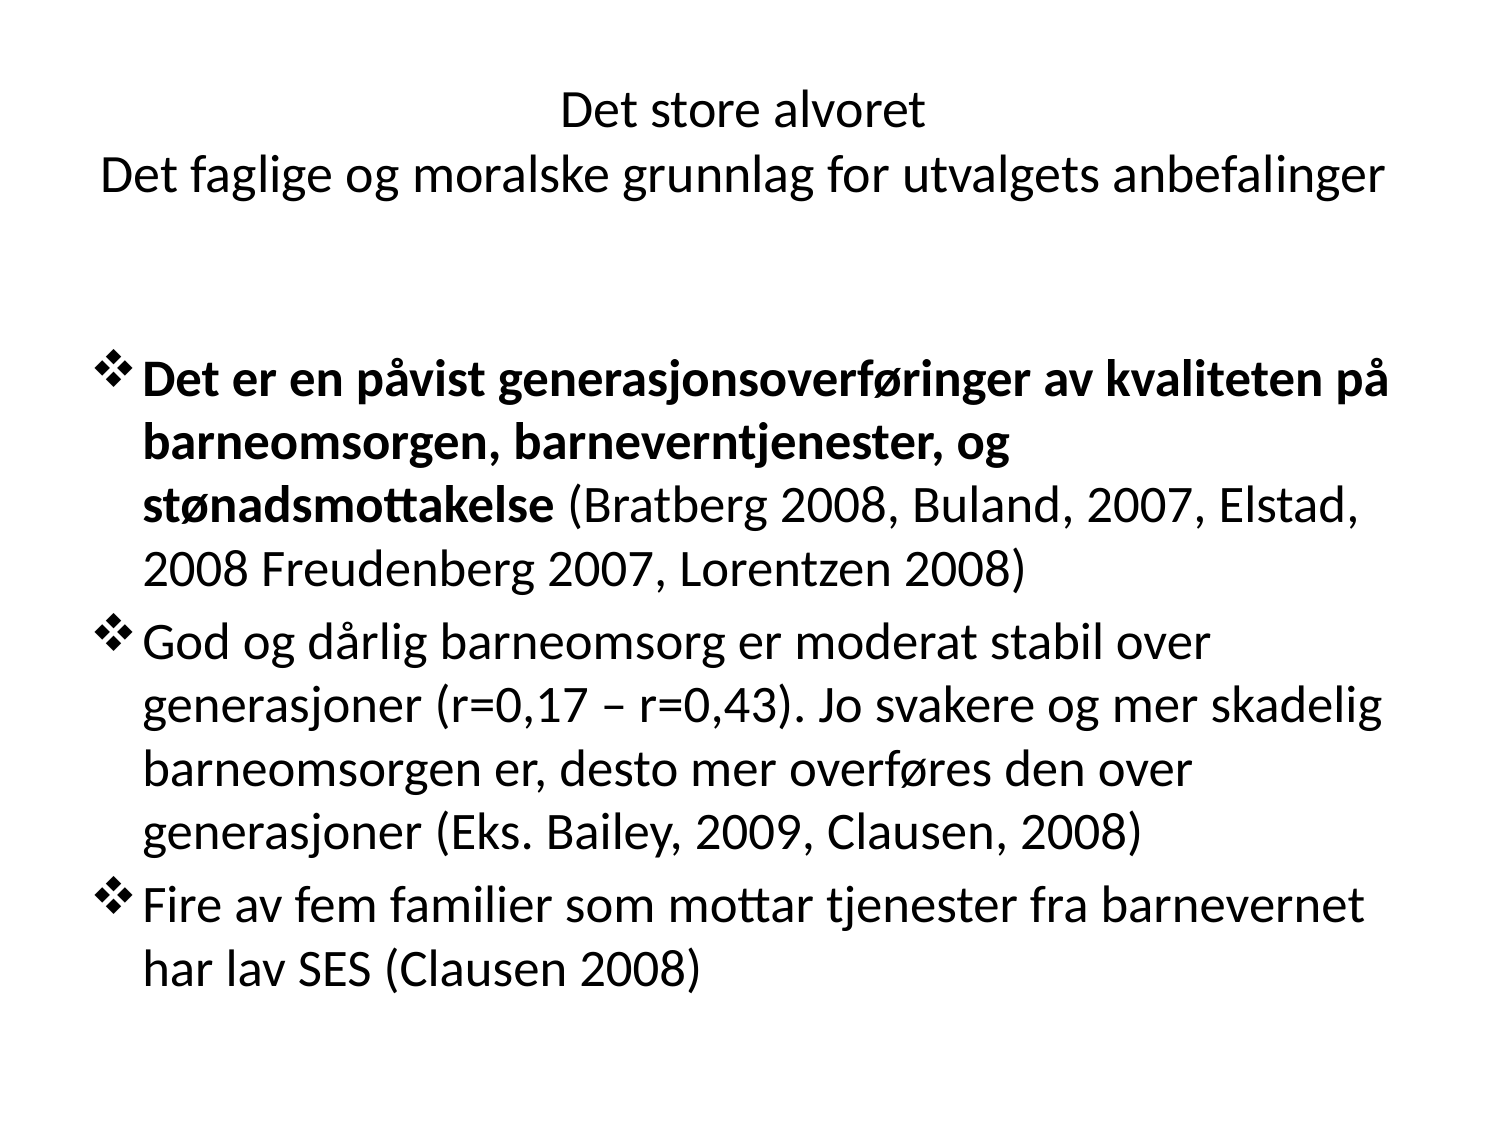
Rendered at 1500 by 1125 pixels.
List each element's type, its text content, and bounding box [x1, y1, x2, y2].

list Det er en påvist generasjonsoverføringer av kvaliteten på barneomsorgen, barneverntjenester, og stønadsmottakelse (Bratberg 2008, Buland, 2007, Elstad, 2008 Freudenberg 2007, Lorentzen 2008) God og dårlig barneomsorg er moderat stabil over generasjoner (r=0,17 – r=0,43). Jo svakere og mer skadelig barneomsorgen er, desto mer overføres den over generasjoner (Eks. Bailey, 2009, Clausen, 2008) Fire av fem familier som mottar tjenester fra barnevernet har lav SES (Clausen 2008) [75, 262, 1425, 1005]
title Det store alvoret Det faglige og moralske grunnlag for utvalgets anbefalinger [75, 45, 1425, 233]
